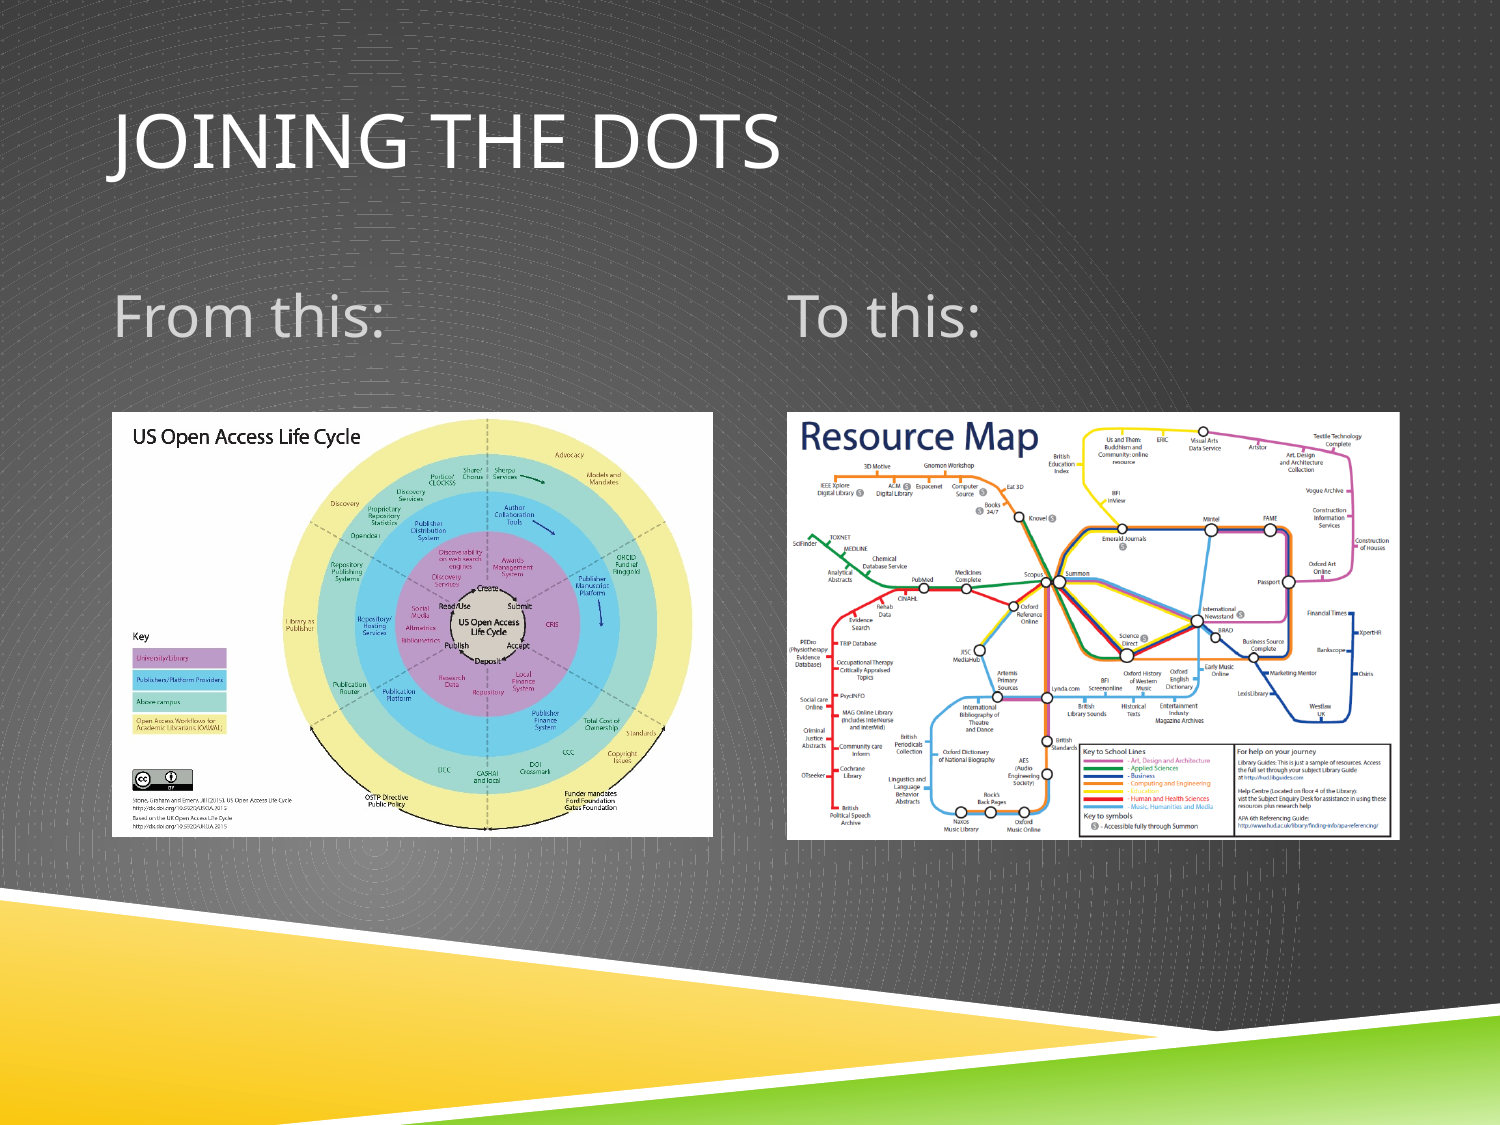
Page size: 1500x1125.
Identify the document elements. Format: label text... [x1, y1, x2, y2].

list From this: [112, 251, 713, 357]
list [112, 412, 713, 838]
title Joining the dots [112, 45, 1388, 233]
list To this: [787, 251, 1388, 357]
picture [787, 412, 1401, 840]
